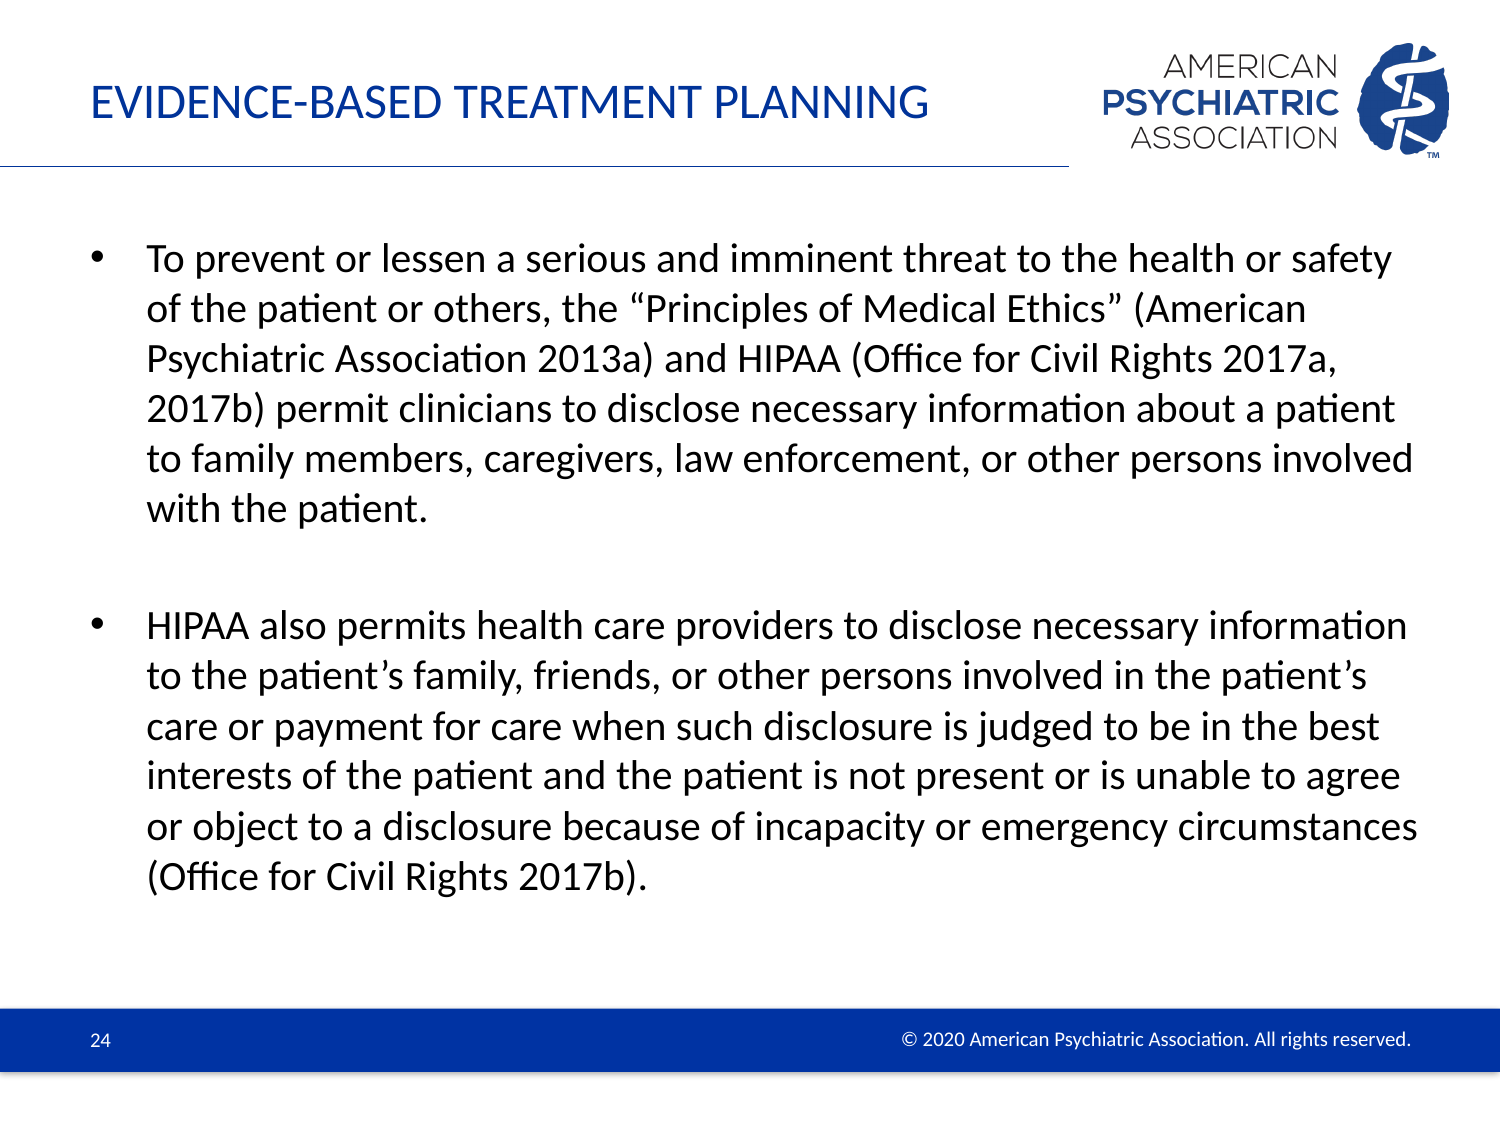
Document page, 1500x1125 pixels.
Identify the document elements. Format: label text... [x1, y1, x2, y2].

title Evidence-Based Treatment Planning [75, 50, 1070, 147]
list To prevent or lessen a serious and imminent threat to the health or safety of the patient or others, the “Principles of Medical Ethics” (American Psychiatric Association 2013a) and HIPAA (Office for Civil Rights 2017a, 2017b) permit clinicians to disclose necessary information about a patient to family members, caregivers, law enforcement, or other persons involved with the patient. HIPAA also permits health care providers to disclose necessary information to the patient’s family, friends, or other persons involved in the patient’s care or payment for care when such disclosure is judged to be in the best interests of the patient and the patient is not present or is unable to agree or object to a disclosure because of incapacity or emergency circumstances (Office for Civil Rights 2017b). [75, 223, 1435, 974]
